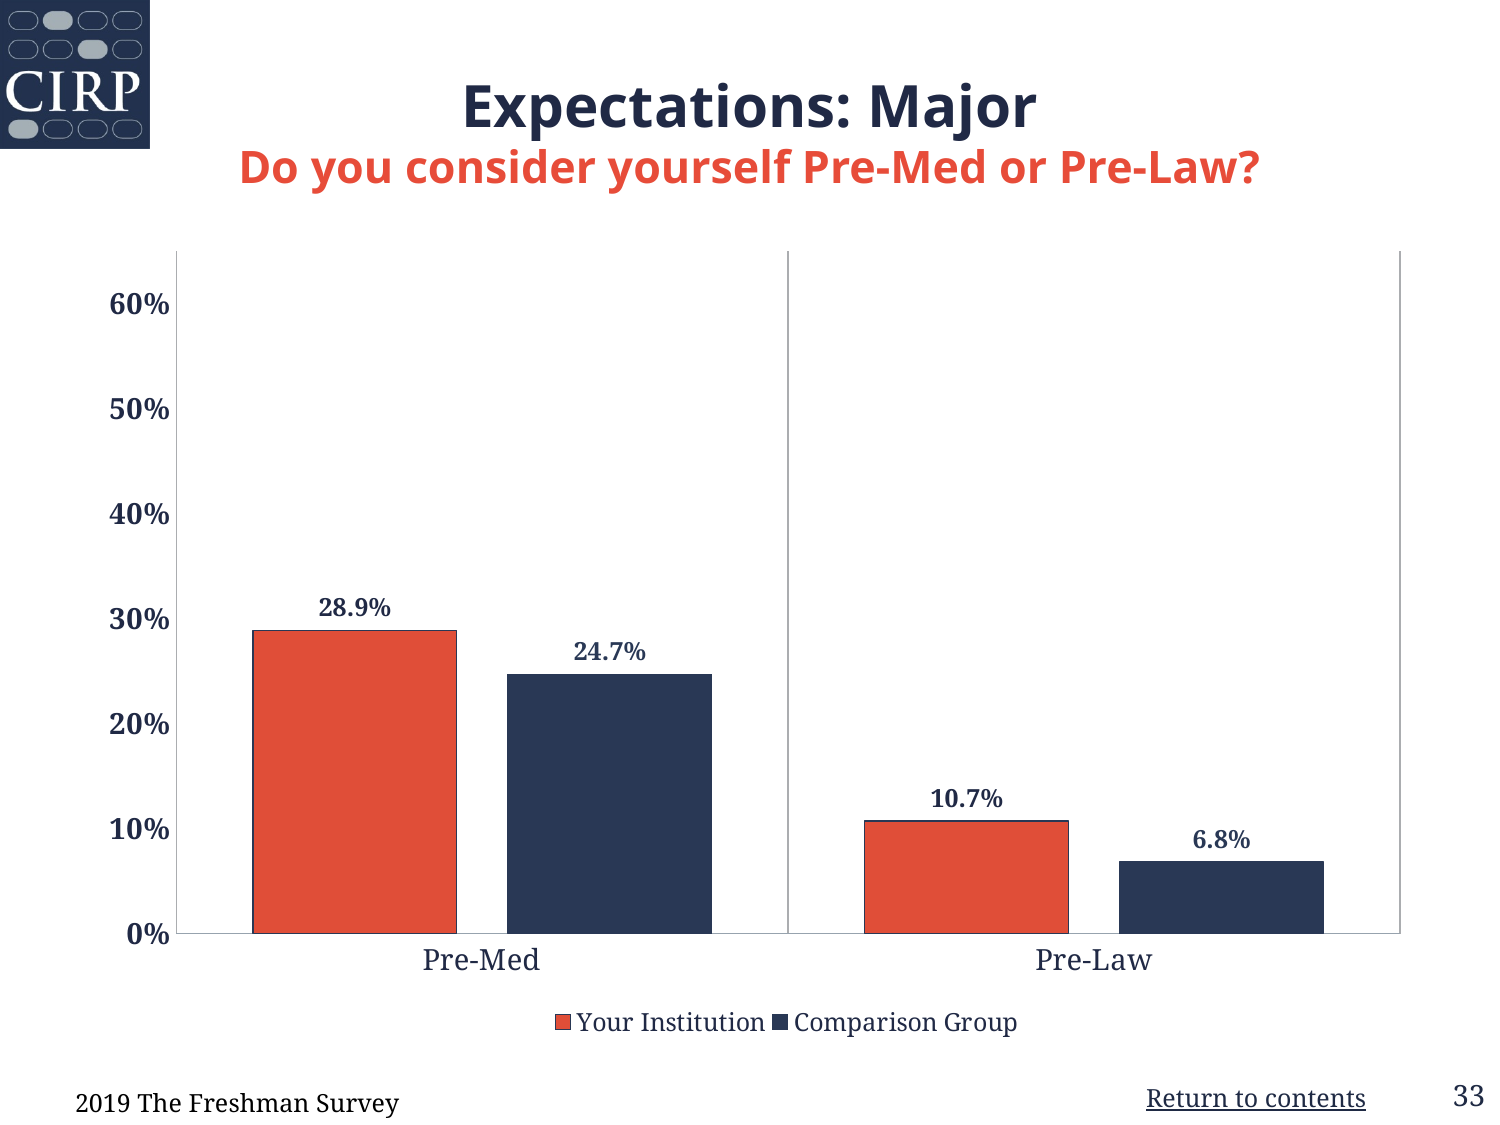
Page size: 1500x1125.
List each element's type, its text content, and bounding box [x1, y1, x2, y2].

picture [0, 0, 150, 36]
title Expectations: Major Do you consider yourself Pre-Med or Pre-Law? [0, 36, 1500, 225]
text_box Return to contents [1131, 1074, 1382, 1124]
text_box 33 [1424, 1074, 1500, 1125]
chart [74, 224, 1426, 1050]
text_box 2019 The Freshman Survey [0, 1049, 475, 1125]
